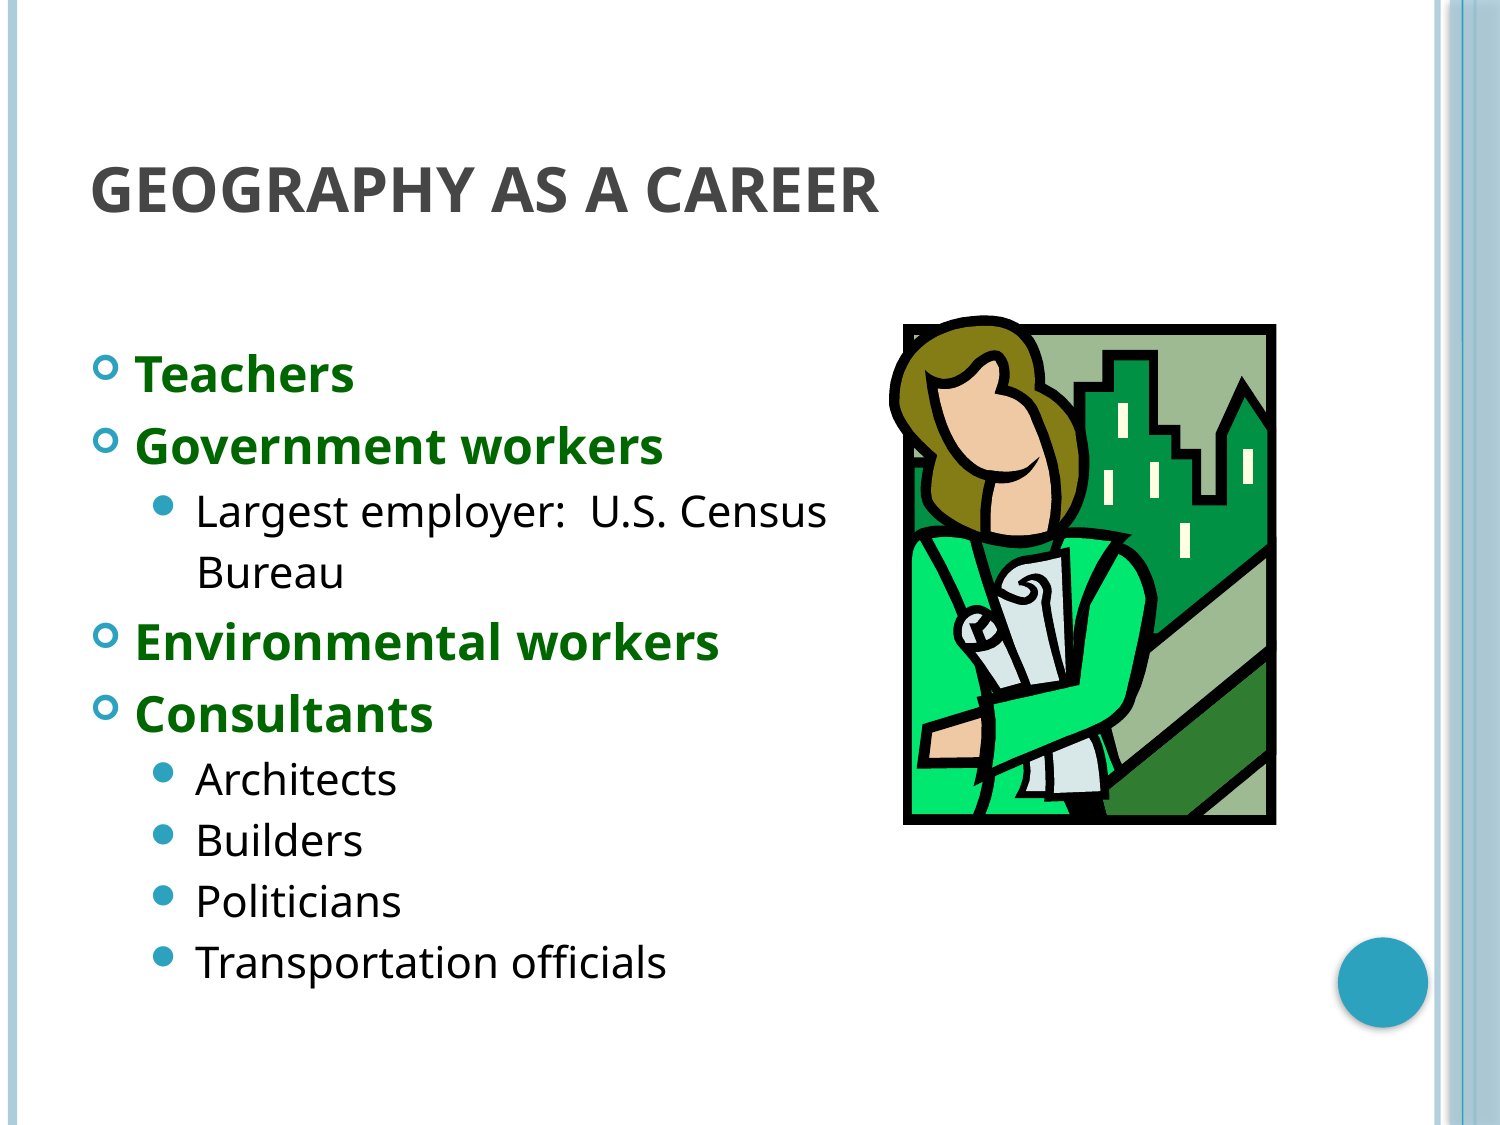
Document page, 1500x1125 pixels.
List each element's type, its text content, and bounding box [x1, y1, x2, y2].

picture [886, 311, 1277, 826]
title Geography as a Career [75, 45, 1300, 233]
list Teachers Government workers Largest employer: U.S. Census Bureau Environmental workers Consultants Architects Builders Politicians Transportation officials [74, 262, 1301, 1063]
